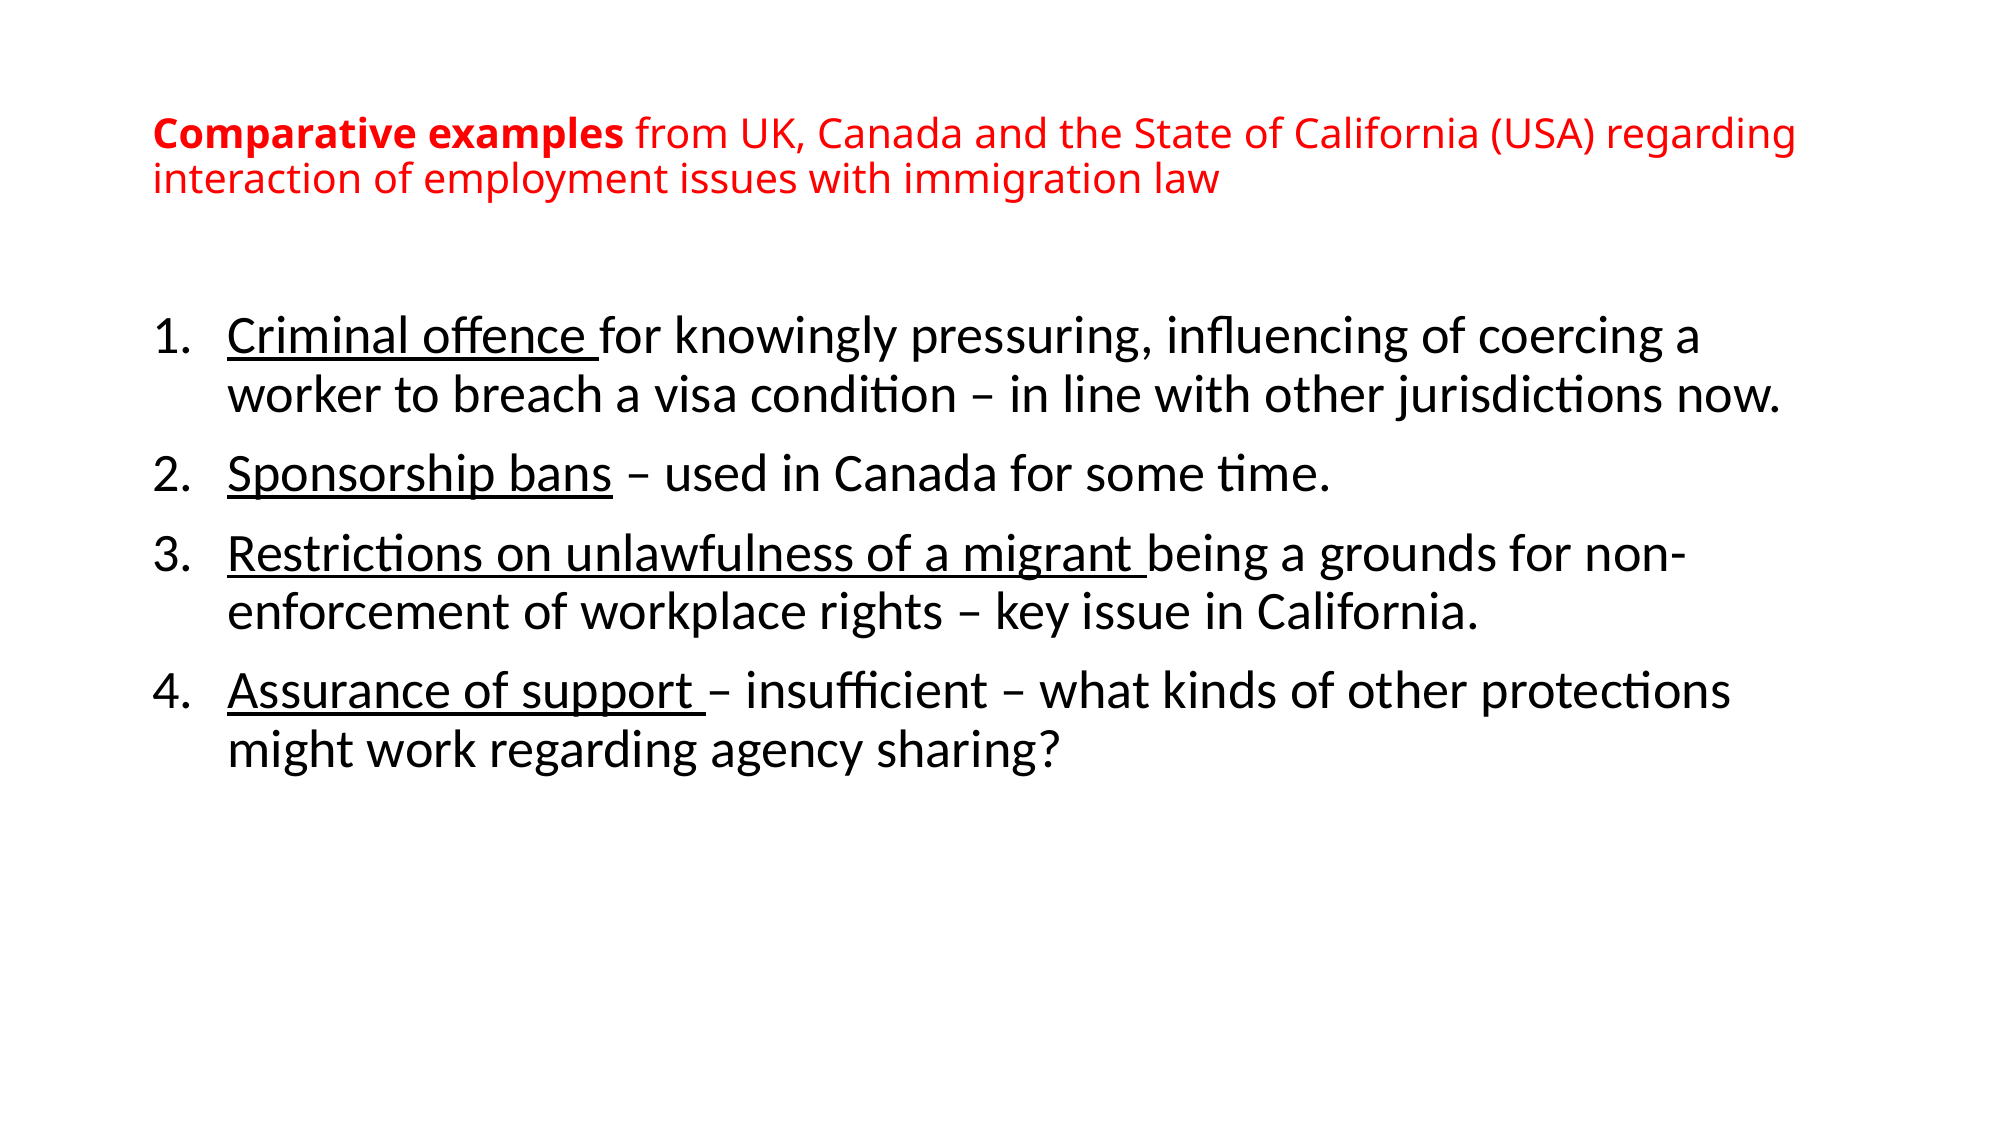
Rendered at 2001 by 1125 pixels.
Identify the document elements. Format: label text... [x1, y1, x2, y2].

title Comparative examples from UK, Canada and the State of California (USA) regarding interaction of employment issues with immigration law [137, 59, 1863, 278]
list Criminal offence for knowingly pressuring, influencing of coercing a worker to breach a visa condition – in line with other jurisdictions now. Sponsorship bans – used in Canada for some time. Restrictions on unlawfulness of a migrant being a grounds for non-enforcement of workplace rights – key issue in California. Assurance of support – insufficient – what kinds of other protections might work regarding agency sharing? [137, 299, 1863, 1014]
